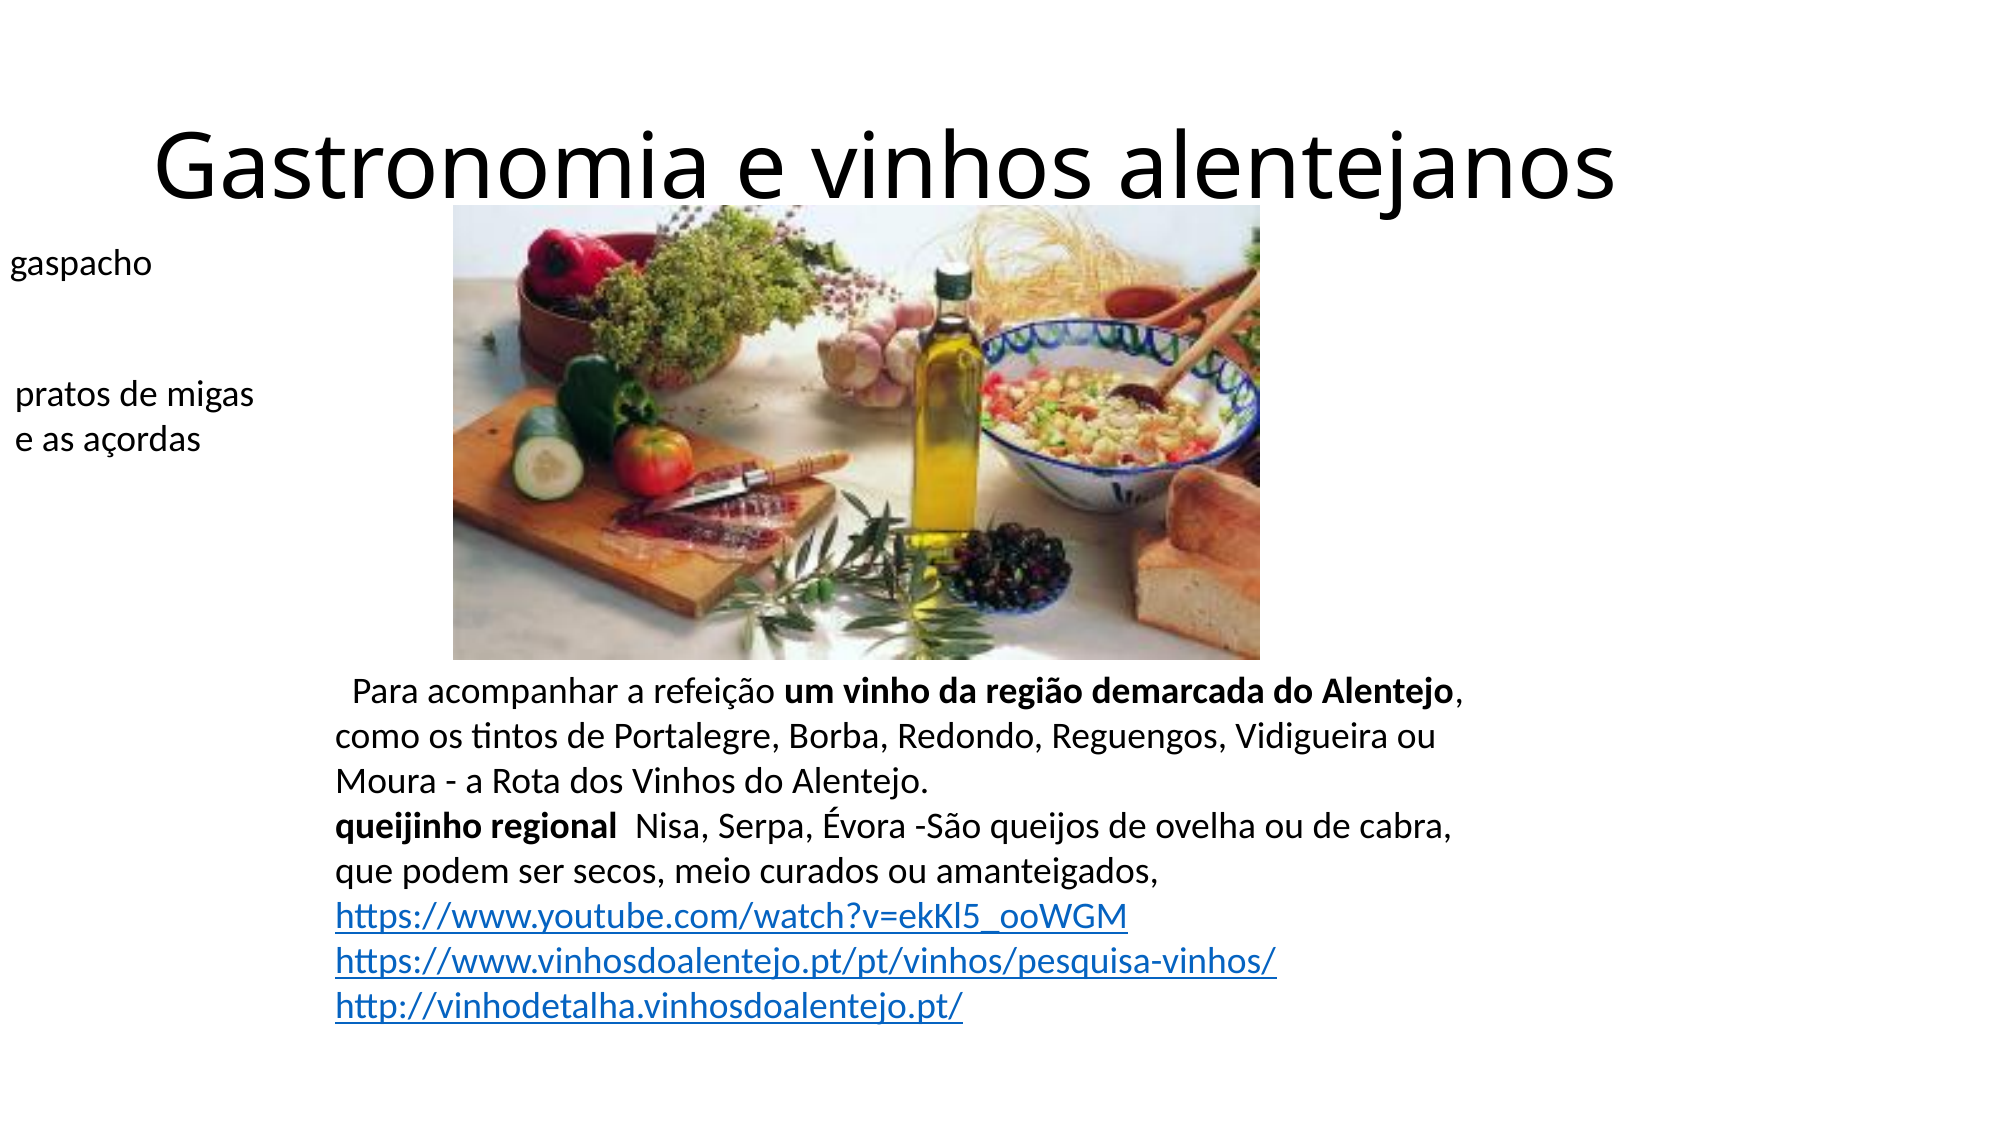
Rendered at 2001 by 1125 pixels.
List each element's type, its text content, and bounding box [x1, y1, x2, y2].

picture [453, 205, 1260, 660]
text_box Para acompanhar a refeição um vinho da região demarcada do Alentejo, como os tintos de Portalegre, Borba, Redondo, Reguengos, Vidigueira ou Moura - a Rota dos Vinhos do Alentejo. queijinho regional Nisa, Serpa, Évora -São queijos de ovelha ou de cabra, que podem ser secos, meio curados ou amanteigados, https://www.youtube.com/watch?v=ekKl5_ooWGM https://www.vinhosdoalentejo.pt/pt/vinhos/pesquisa-vinhos/ http://vinhodetalha.vinhosdoalentejo.pt/ [320, 659, 1500, 1124]
title Gastronomia e vinhos alentejanos [137, 59, 1863, 278]
text_box pratos de migas e as açordas [0, 361, 294, 466]
text_box gaspacho [0, 230, 168, 291]
